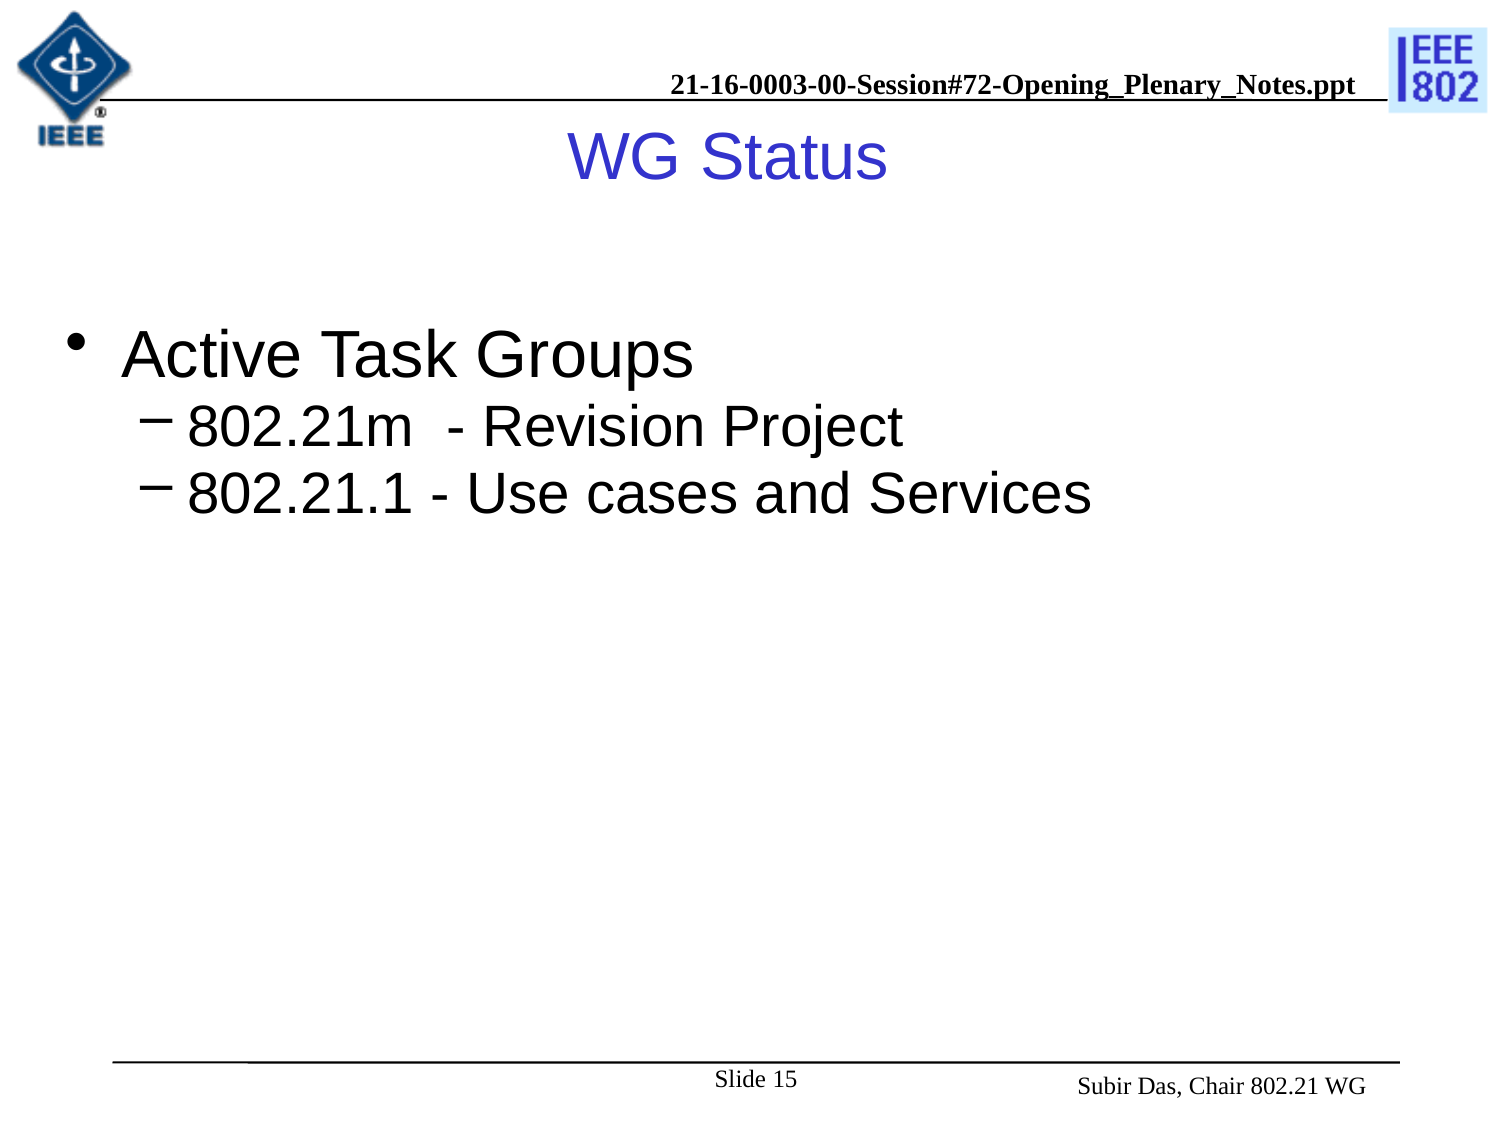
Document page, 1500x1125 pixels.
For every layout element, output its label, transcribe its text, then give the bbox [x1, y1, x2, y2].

title WG Status [99, 112, 1376, 194]
text_box Subir Das, Chair 802.21 WG [1050, 1062, 1412, 1106]
picture [1374, 9, 1499, 138]
picture [12, 9, 137, 150]
slide_number Slide 15 [712, 1061, 800, 1093]
list Active Task Groups 802.21m - Revision Project 802.21.1 - Use cases and Services [49, 224, 1476, 713]
